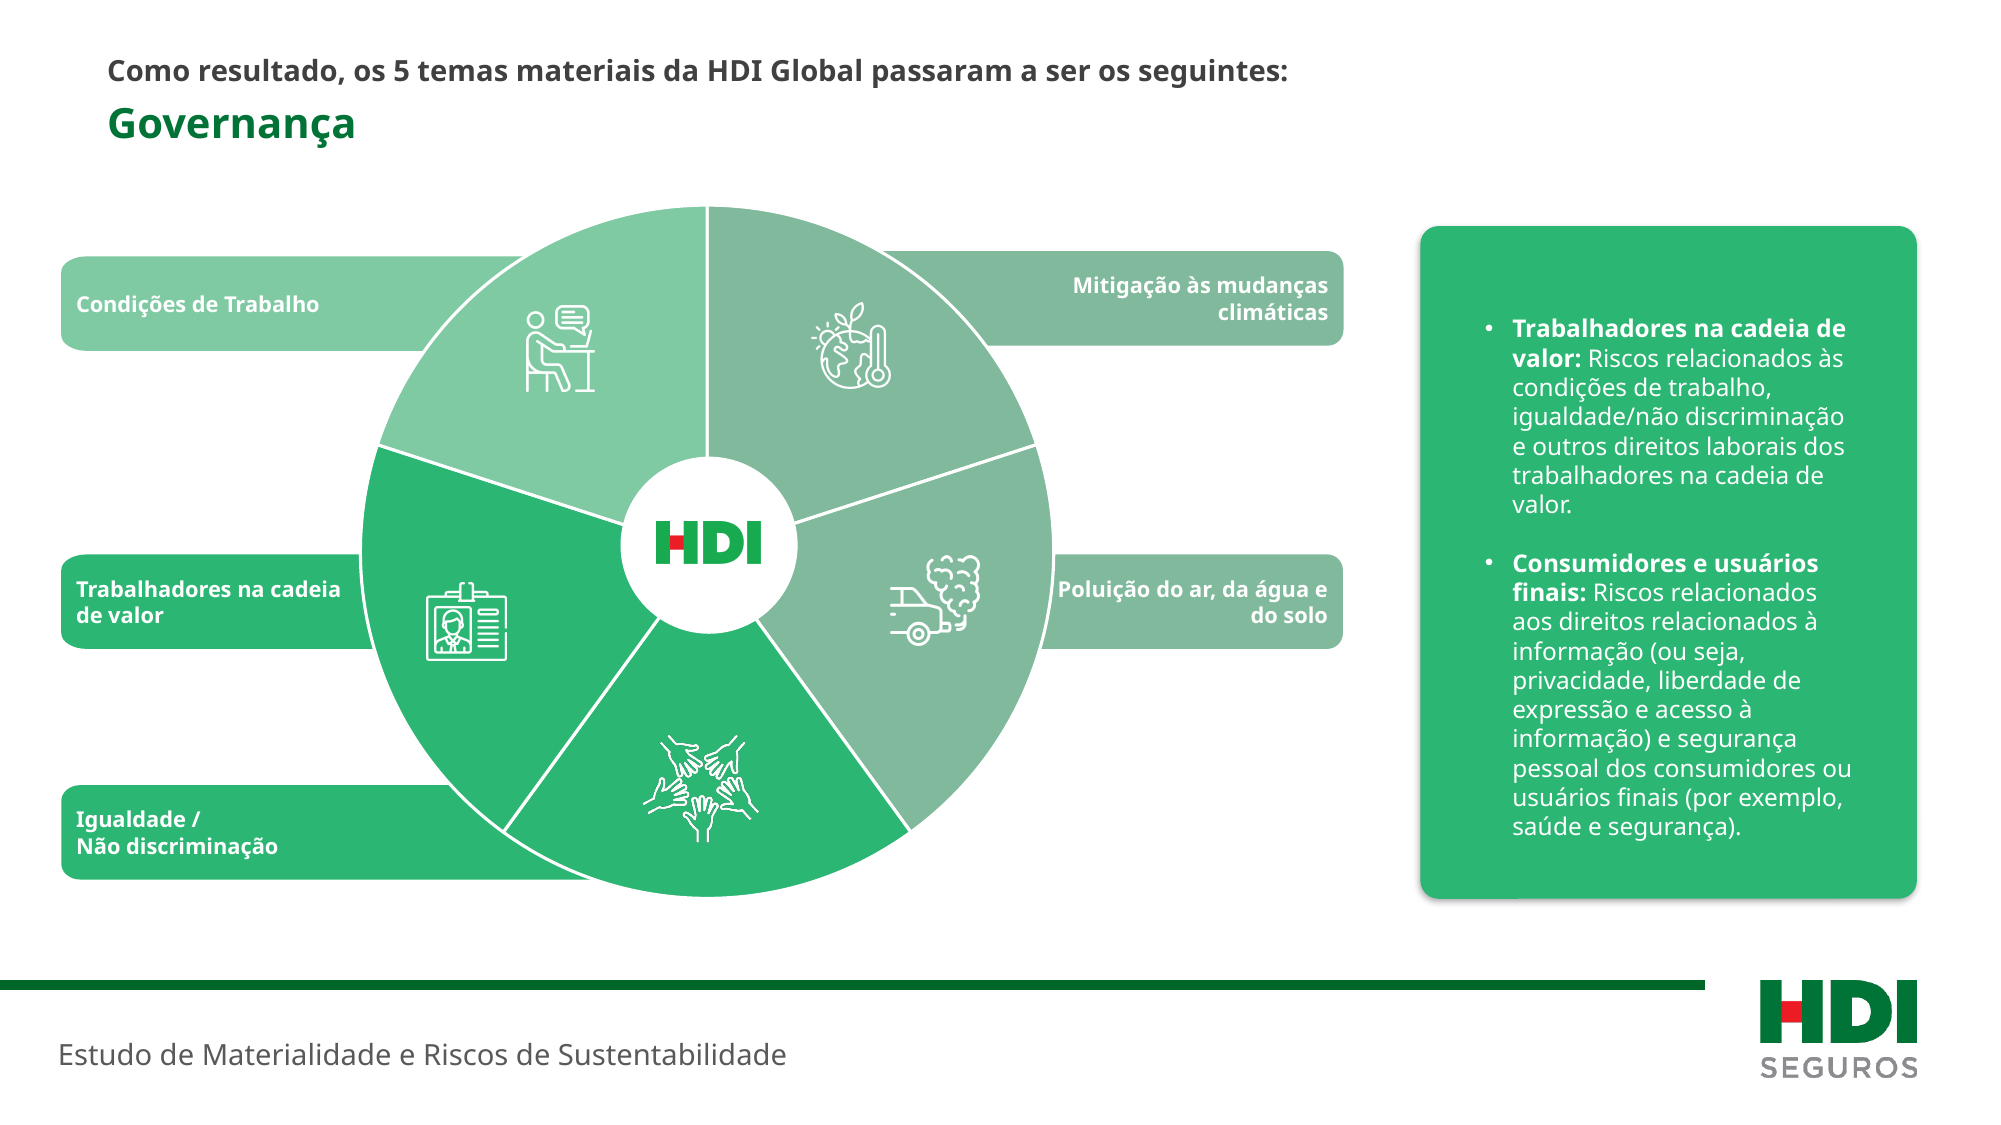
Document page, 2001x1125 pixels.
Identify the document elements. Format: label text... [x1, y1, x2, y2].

text_box Condições de Trabalho [59, 254, 262, 353]
text_box Mitigação às mudanças climáticas [1152, 249, 1346, 348]
text_box Governança [92, 89, 1917, 155]
picture [639, 727, 762, 850]
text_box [0, 980, 1918, 1078]
picture [425, 582, 507, 662]
text_box Poluição do ar, da água e do solo [1152, 552, 1345, 651]
text_box Trabalhadores na cadeia de valor [59, 552, 262, 651]
picture [526, 305, 595, 393]
chart [262, 190, 1152, 914]
picture [655, 521, 762, 564]
text_box Como resultado, os 5 temas materiais da HDI Global passaram a ser os seguintes: [92, 45, 1917, 89]
picture [889, 555, 980, 646]
text_box Trabalhadores na cadeia de valor: Riscos relacionados às condições de trabalho, igualdade/não discriminação e outros direitos laborais dos trabalhadores na cadeia de valor. Consumidores e usuários finais: Riscos relacionados aos direitos relacionados à informação (ou seja, privacidade, liberdade de expressão e acesso à informação) e segurança pessoal dos consumidores ou usuários finais (por exemplo, saúde e segurança). [1420, 226, 1917, 899]
picture [811, 302, 891, 390]
text_box Igualdade / Não discriminação [59, 783, 262, 882]
